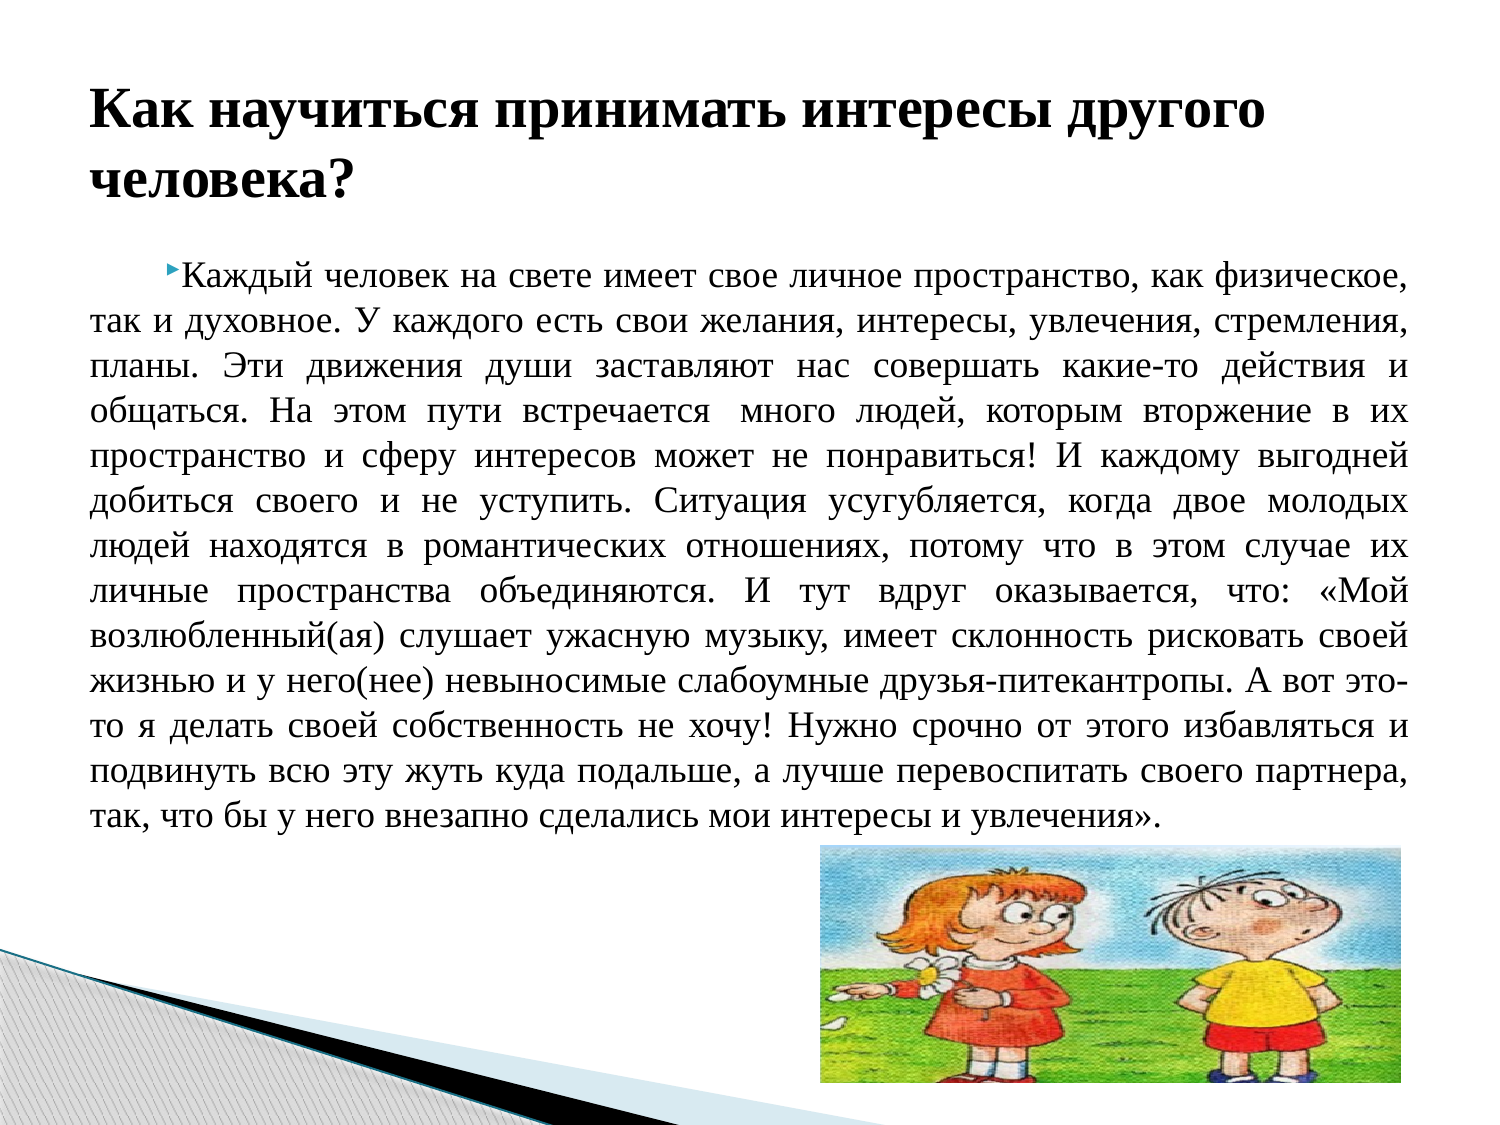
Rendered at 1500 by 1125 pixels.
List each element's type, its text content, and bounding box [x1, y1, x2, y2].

title Как научиться принимать интересы другого человека? [75, 45, 1425, 233]
list Каждый человек на свете имеет свое личное пространство, как физическое, так и духовное. У каждого есть свои желания, интересы, увлечения, стремления, планы. Эти движения души заставляют нас совершать какие-то действия и общаться. На этом пути встречается много людей, которым вторжение в их пространство и сферу интересов может не понравиться! И каждому выгодней добиться своего и не уступить. Ситуация усугубляется, когда двое молодых людей находятся в романтических отношениях, потому что в этом случае их личные пространства объединяются. И тут вдруг оказывается, что: «Мой возлюбленный(ая) слушает ужасную музыку, имеет склонность рисковать своей жизнью и у него(нее) невыносимые слабоумные друзья-питекантропы. А вот это-то я делать своей собственность не хочу! Нужно срочно от этого избавляться и подвинуть всю эту жуть куда подальше, а лучше перевоспитать своего партнера, так, что бы у него внезапно сделались мои интересы и увлечения». [75, 243, 1425, 846]
picture [820, 845, 1401, 1083]
